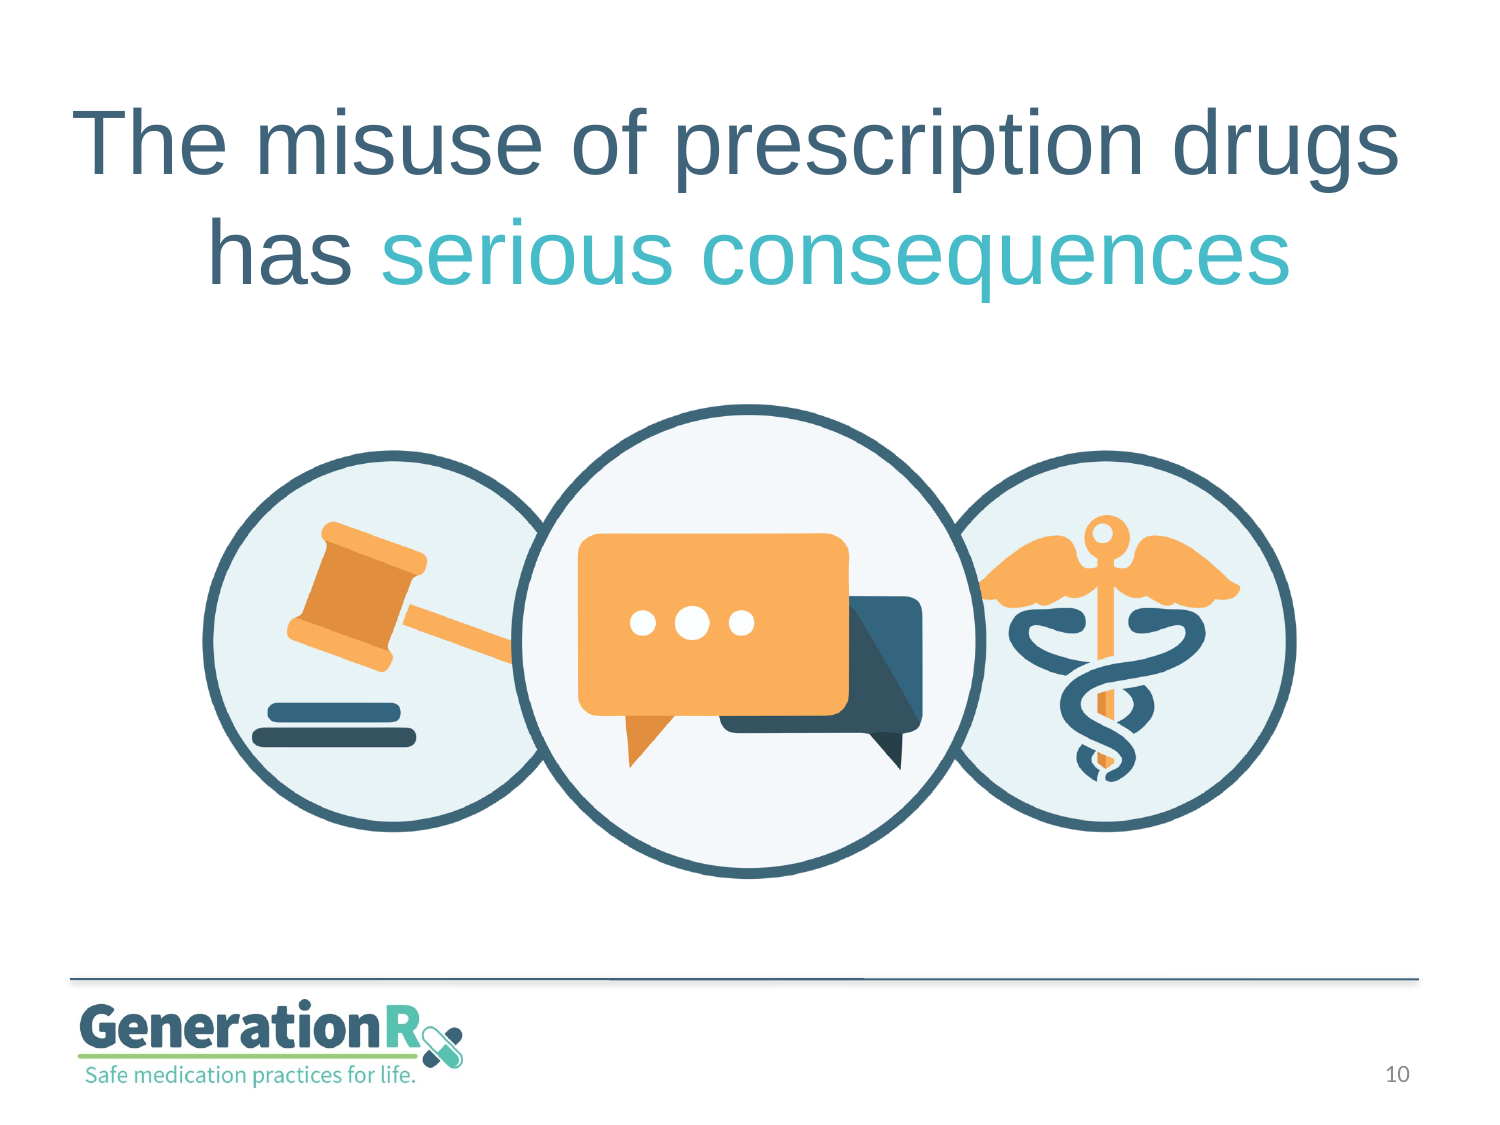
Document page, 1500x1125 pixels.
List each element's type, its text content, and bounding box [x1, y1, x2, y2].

picture [75, 999, 463, 1095]
list The misuse of prescription drugs has serious consequences [50, 75, 1450, 463]
picture [186, 387, 1314, 902]
slide_number 10 [1074, 1042, 1425, 1103]
